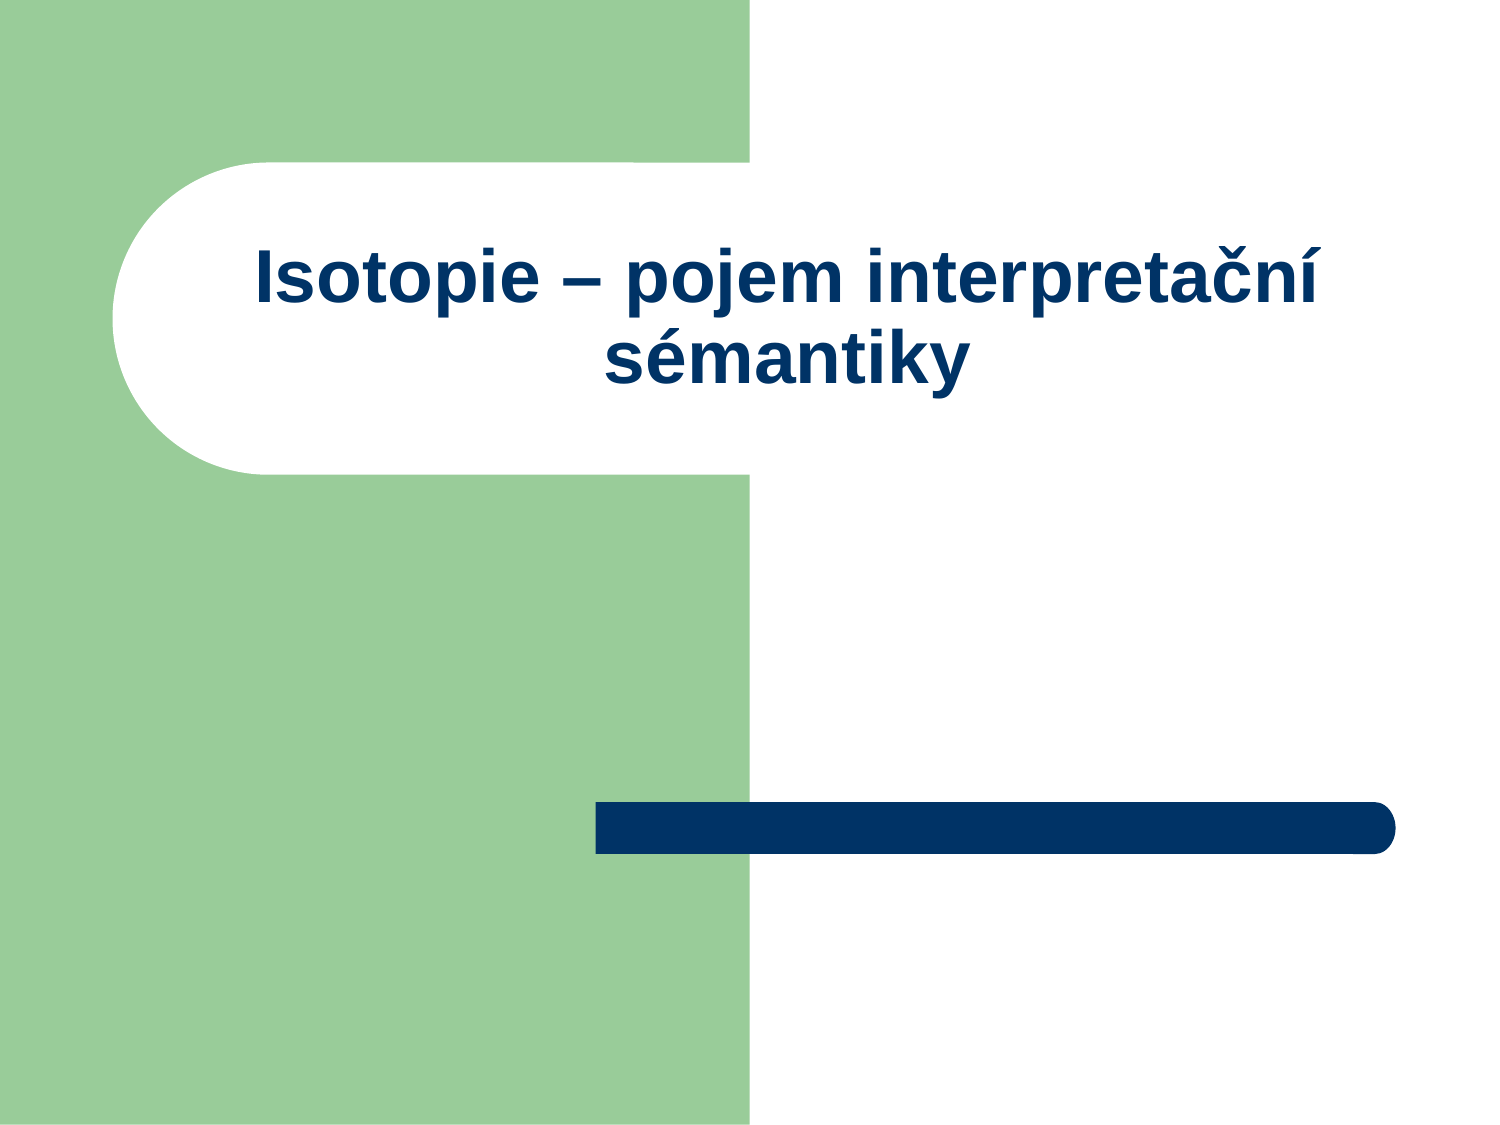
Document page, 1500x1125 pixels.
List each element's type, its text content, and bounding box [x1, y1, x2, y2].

title Isotopie – pojem interpretační sémantiky [112, 162, 1463, 475]
